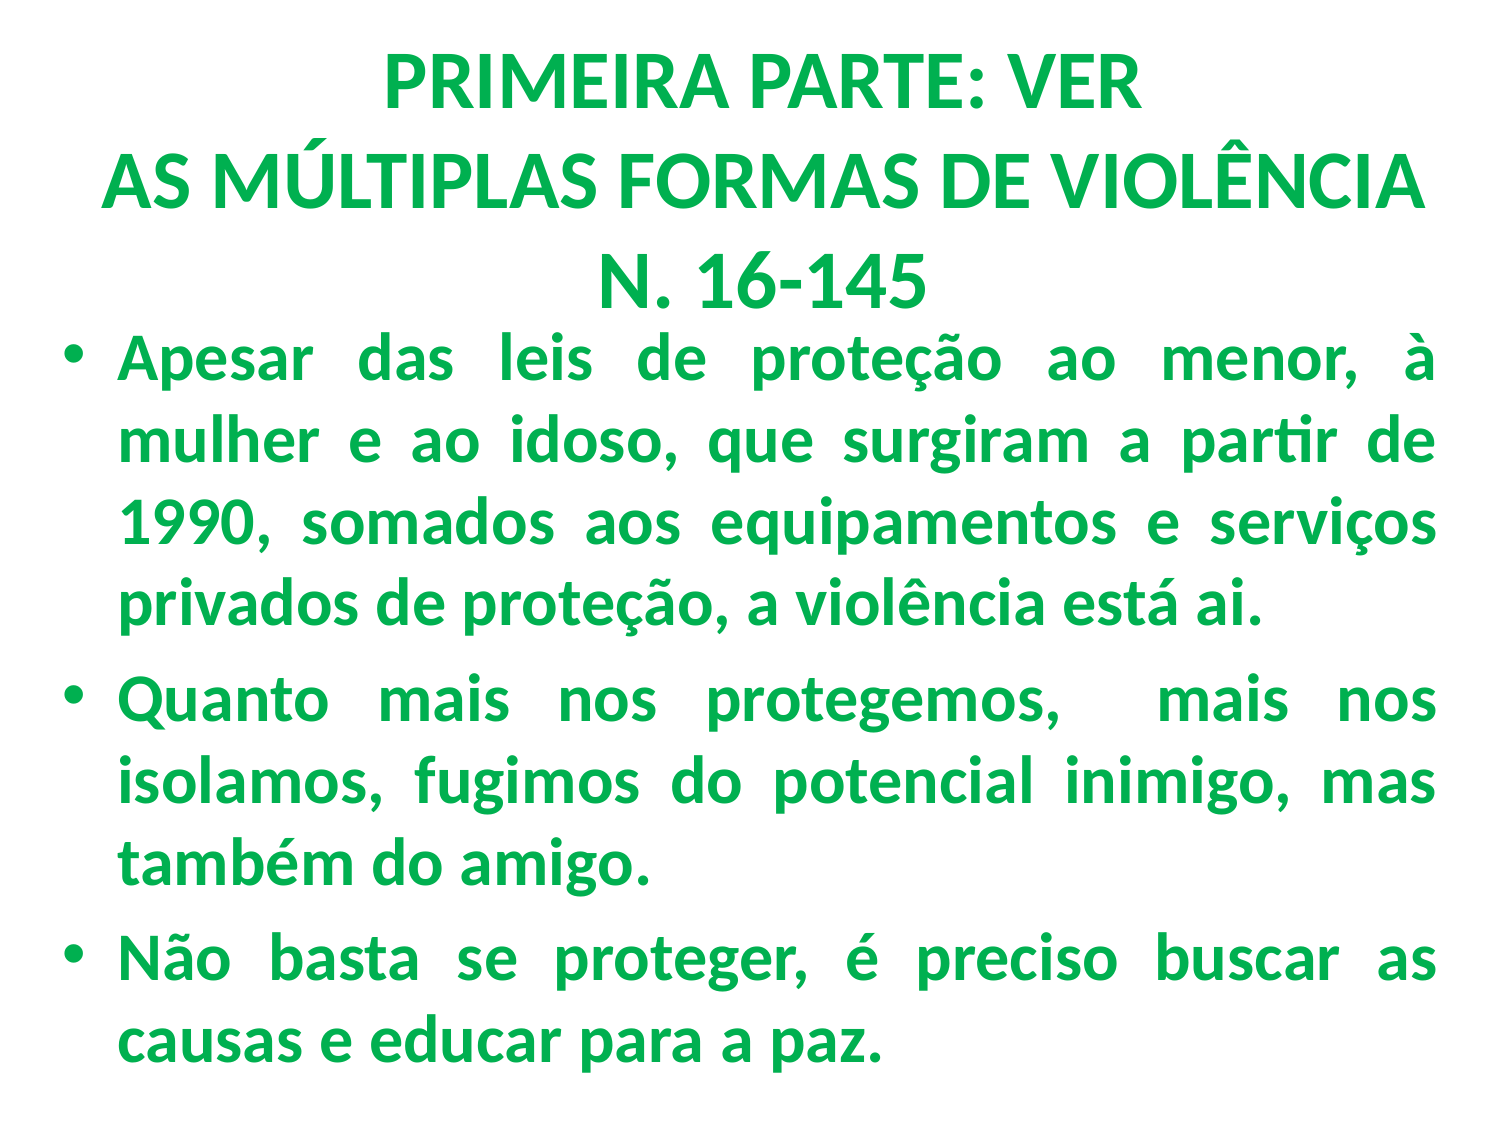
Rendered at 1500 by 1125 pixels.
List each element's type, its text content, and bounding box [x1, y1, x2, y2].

title PRIMEIRA PARTE: VER AS MÚLTIPLAS FORMAS DE VIOLÊNCIA N. 16-145 [75, 45, 1454, 304]
list Apesar das leis de proteção ao menor, à mulher e ao idoso, que surgiram a partir de 1990, somados aos equipamentos e serviços privados de proteção, a violência está ai. Quanto mais nos protegemos, mais nos isolamos, fugimos do potencial inimigo, mas também do amigo. Não basta se proteger, é preciso buscar as causas e educar para a paz. [46, 304, 1454, 1090]
